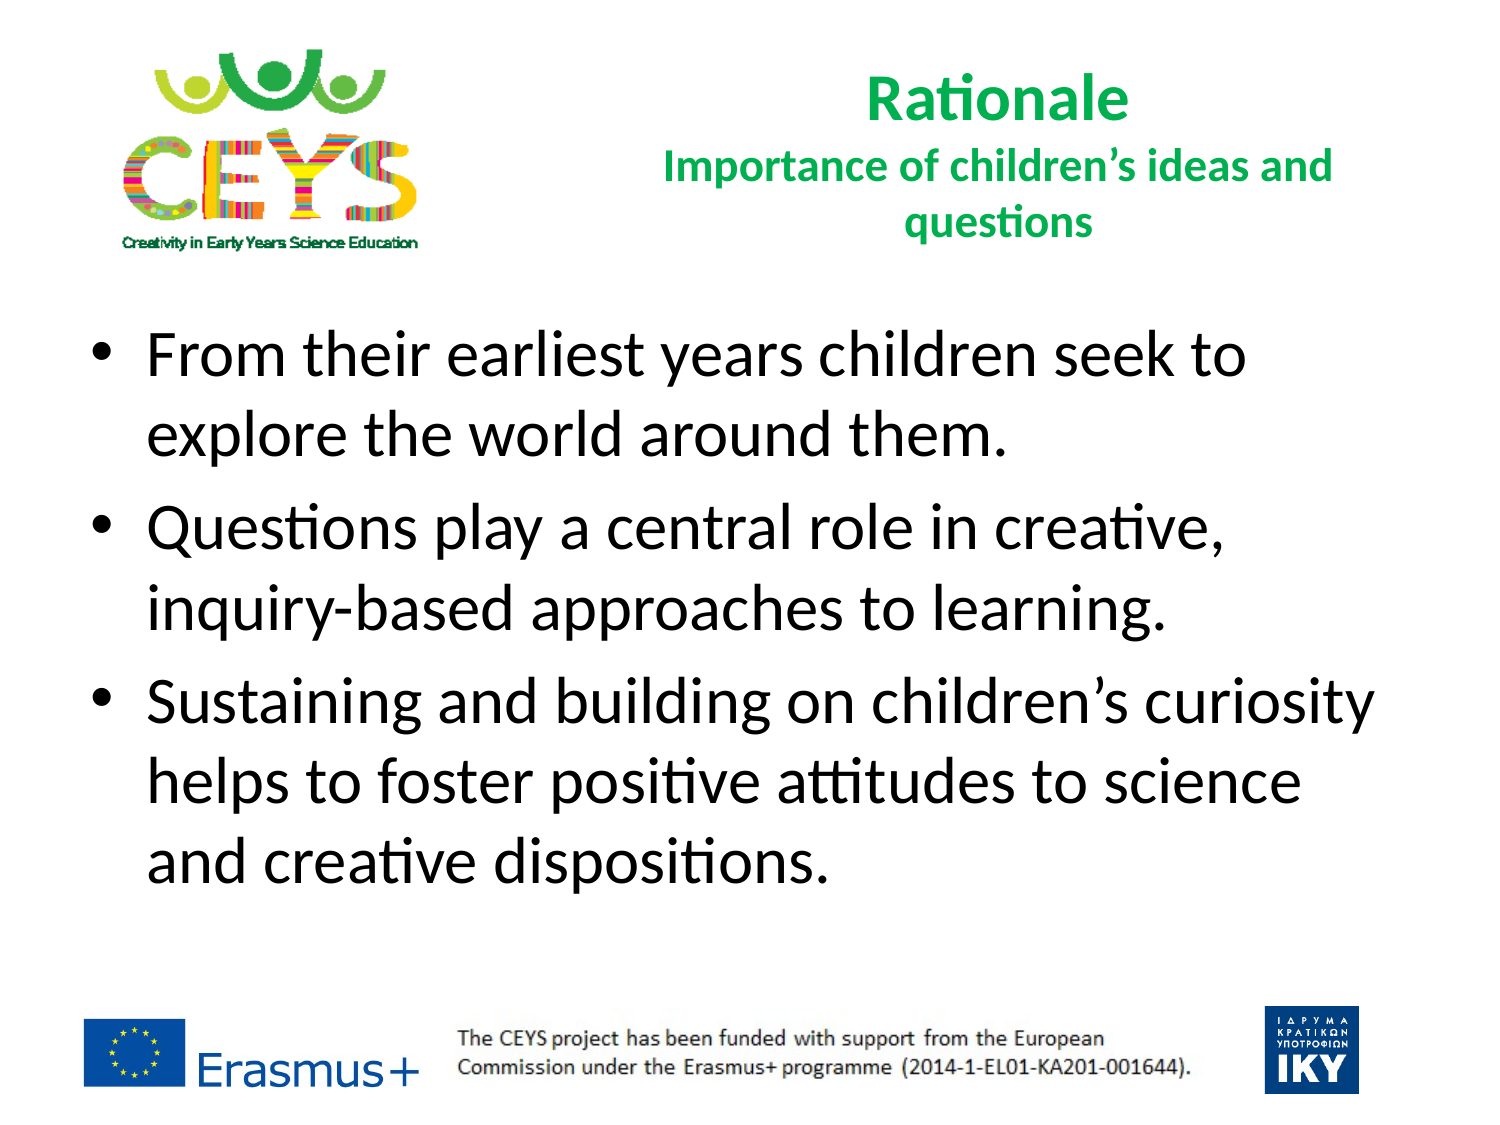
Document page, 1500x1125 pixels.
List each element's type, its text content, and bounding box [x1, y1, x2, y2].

picture [444, 1008, 1205, 1097]
picture [64, 999, 438, 1106]
title Rationale Importance of children’s ideas and questions [572, 45, 1425, 256]
picture [1264, 1005, 1359, 1094]
list From their earliest years children seek to explore the world around them. Questions play a central role in creative, inquiry-based approaches to learning. Sustaining and building on children’s curiosity helps to foster positive attitudes to science and creative dispositions. [75, 302, 1424, 965]
